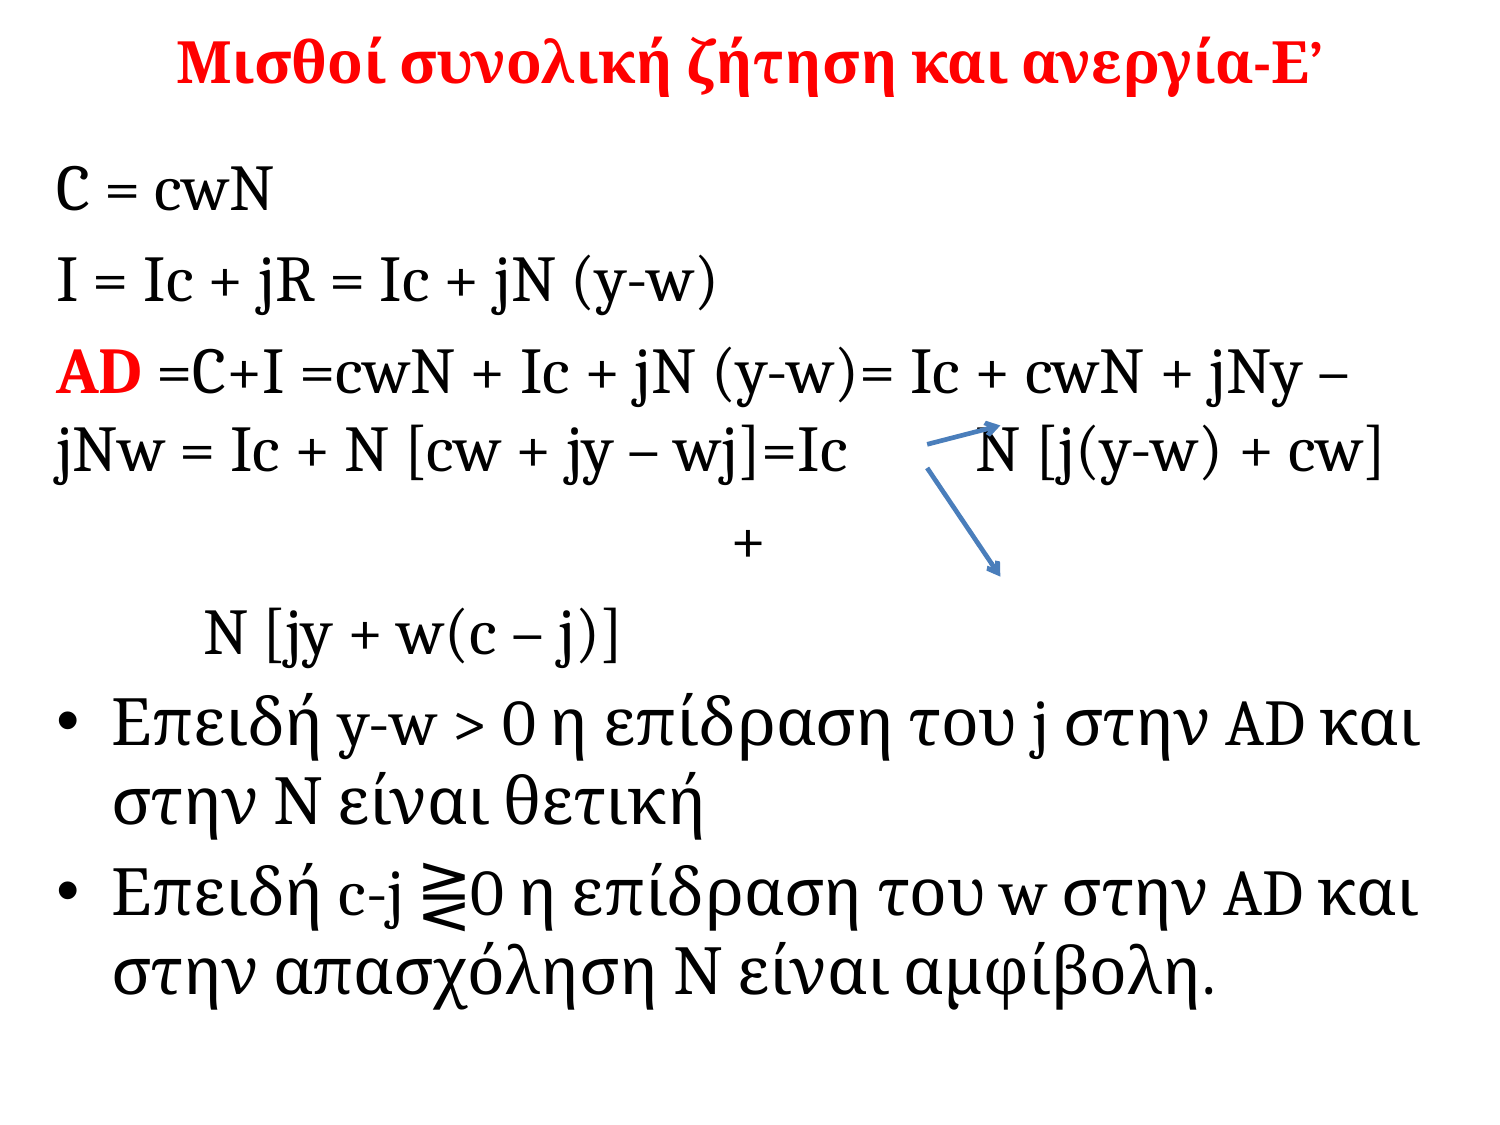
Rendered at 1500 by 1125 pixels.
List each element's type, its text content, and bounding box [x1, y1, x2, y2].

title Μισθοί συνολική ζήτηση και ανεργία-Ε’ [75, 19, 1425, 102]
list C = cwN I = Ic + jR = Ic + jN (y-w) AD =C+I =cwN + Ic + jN (y-w)= Ic + cwN + jNy –jNw = Ic + N [cw + jy – wj]=Ic N [j(y-w) + cw] + N [jy + w(c – j)] Επειδή y-w > 0 η επίδραση του j στην AD και στην Ν είναι θετική Επειδή c-j ⋛0 η επίδραση του w στην AD και στην απασχόληση Ν είναι αμφίβολη. [41, 137, 1459, 1094]
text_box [926, 425, 1001, 445]
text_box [926, 467, 1001, 577]
